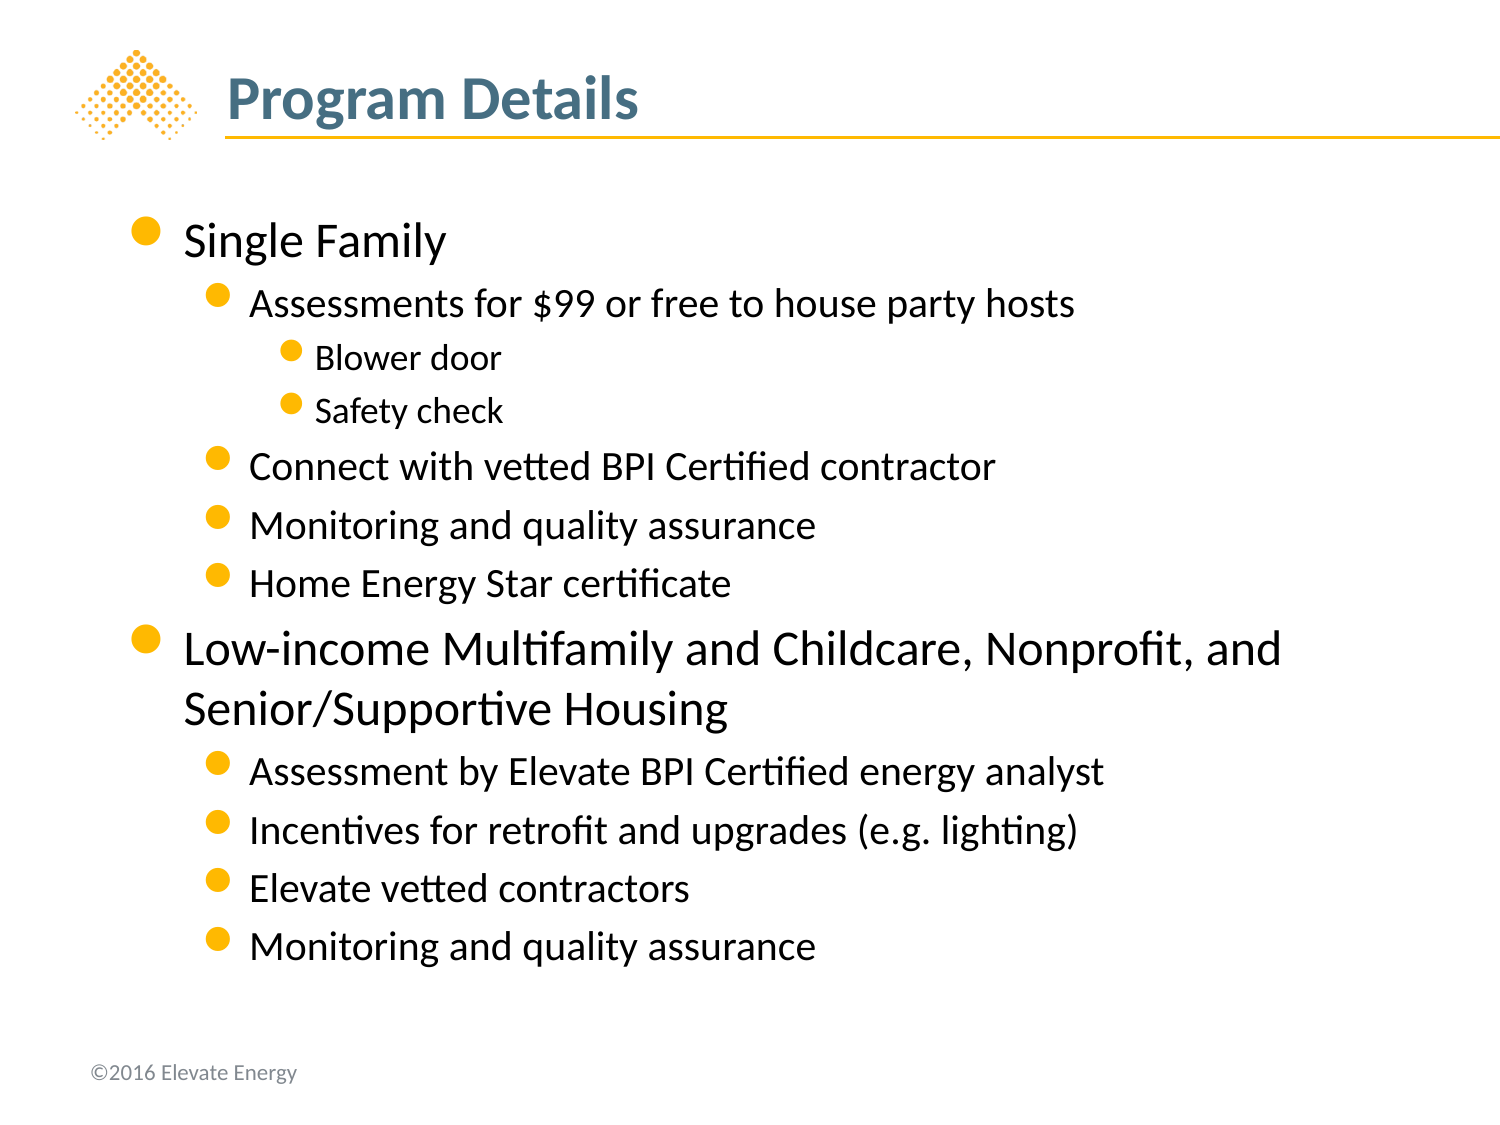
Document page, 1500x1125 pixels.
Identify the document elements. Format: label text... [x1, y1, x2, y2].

picture [75, 50, 197, 140]
title Program Details [212, 50, 1425, 138]
list Single Family Assessments for $99 or free to house party hosts Blower door Safety check Connect with vetted BPI Certified contractor Monitoring and quality assurance Home Energy Star certificate Low-income Multifamily and Childcare, Nonprofit, and Senior/Supportive Housing Assessment by Elevate BPI Certified energy analyst Incentives for retrofit and upgrades (e.g. lighting) Elevate vetted contractors Monitoring and quality assurance [112, 200, 1463, 1038]
